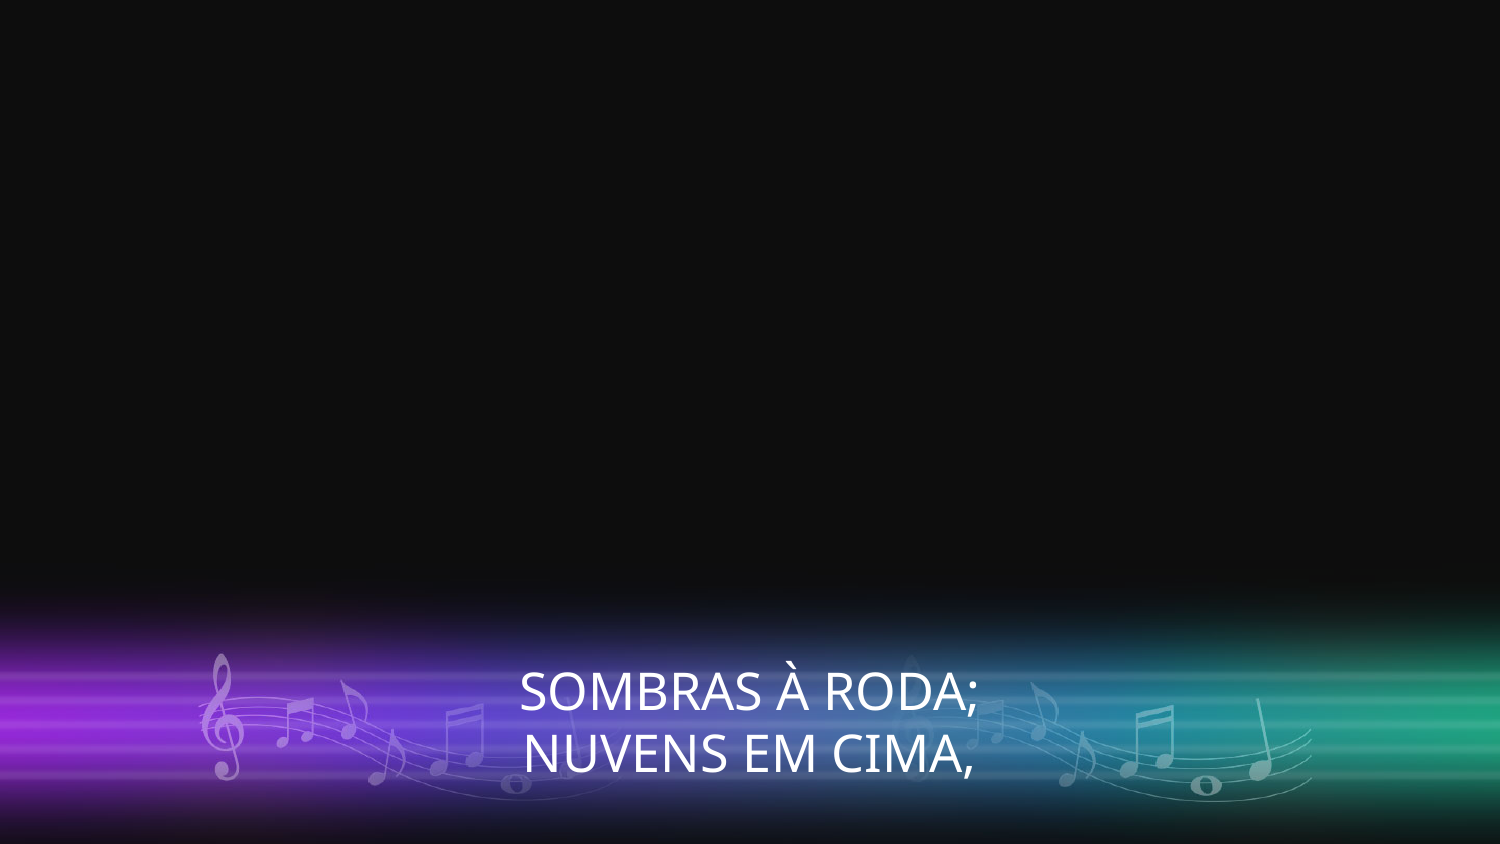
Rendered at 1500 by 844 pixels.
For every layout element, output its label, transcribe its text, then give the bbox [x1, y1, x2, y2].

text_box SOMBRAS À RODA; NUVENS EM CIMA, [374, 651, 1125, 791]
picture [0, 0, 1500, 844]
